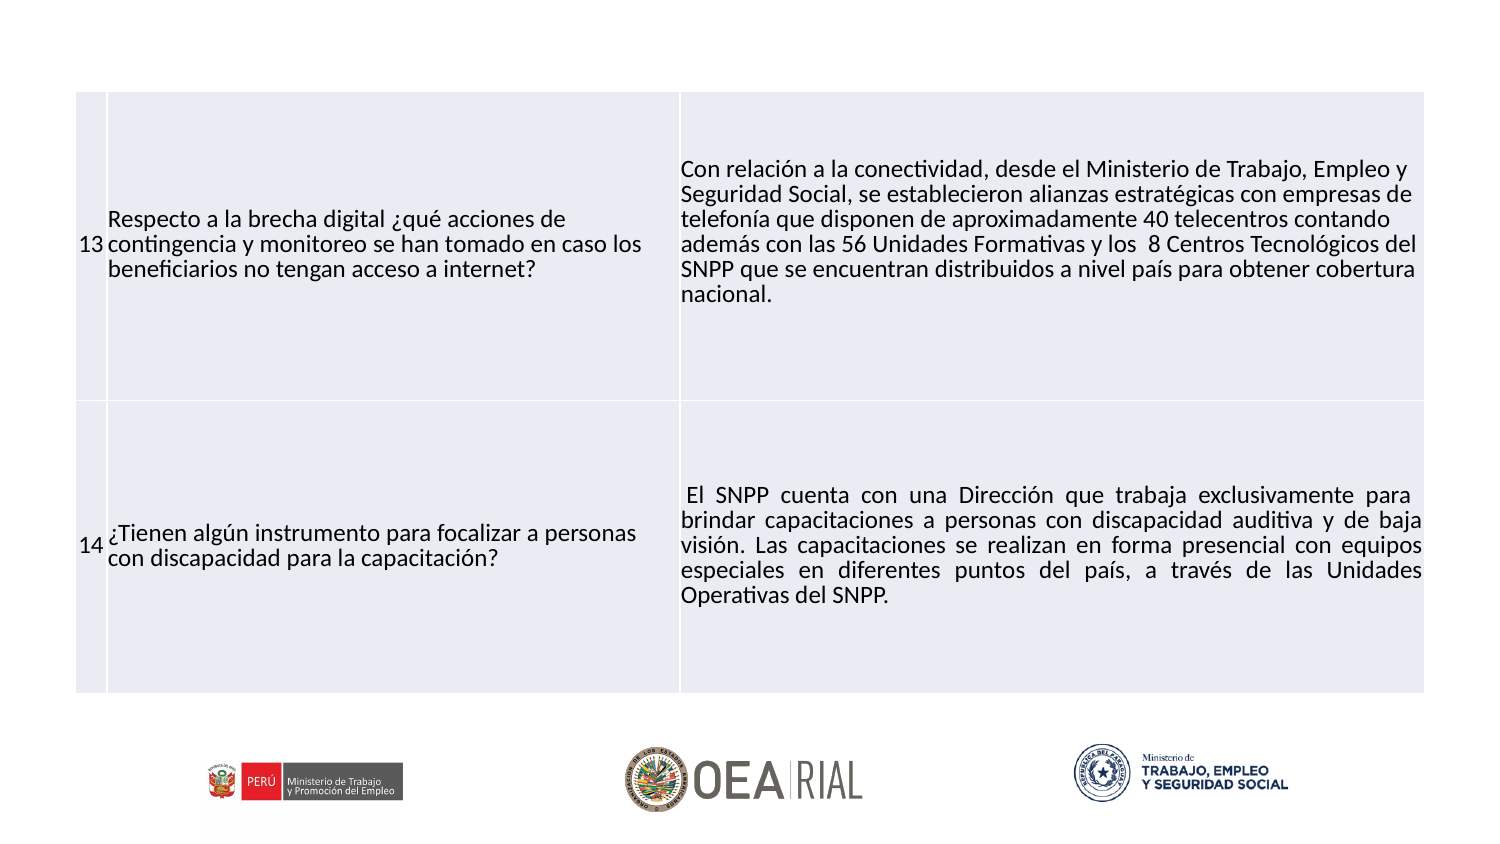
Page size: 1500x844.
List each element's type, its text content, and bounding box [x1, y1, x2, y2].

table_cell ¿Tienen algún instrumento para focalizar a personas con discapacidad para la capacitación? [108, 401, 679, 693]
picture [625, 747, 863, 813]
picture [1068, 728, 1294, 823]
table_cell 14 [76, 401, 106, 693]
table_cell El SNPP cuenta con una Dirección que trabaja exclusivamente para brindar capacitaciones a personas con discapacidad auditiva y de baja visión. Las capacitaciones se realizan en forma presencial con equipos especiales en diferentes puntos del país, a través de las Unidades Operativas del SNPP. [681, 401, 1424, 693]
table_header Con relación a la conectividad, desde el Ministerio de Trabajo, Empleo y Seguridad Social, se establecieron alianzas estratégicas con empresas de telefonía que disponen de aproximadamente 40 telecentros contando además con las 56 Unidades Formativas y los 8 Centros Tecnológicos del SNPP que se encuentran distribuidos a nivel país para obtener cobertura nacional. [681, 92, 1424, 400]
picture [200, 761, 404, 842]
table_header Respecto a la brecha digital ¿qué acciones de contingencia y monitoreo se han tomado en caso los beneficiarios no tengan acceso a internet? [108, 92, 679, 400]
table_header 13 [76, 92, 106, 400]
